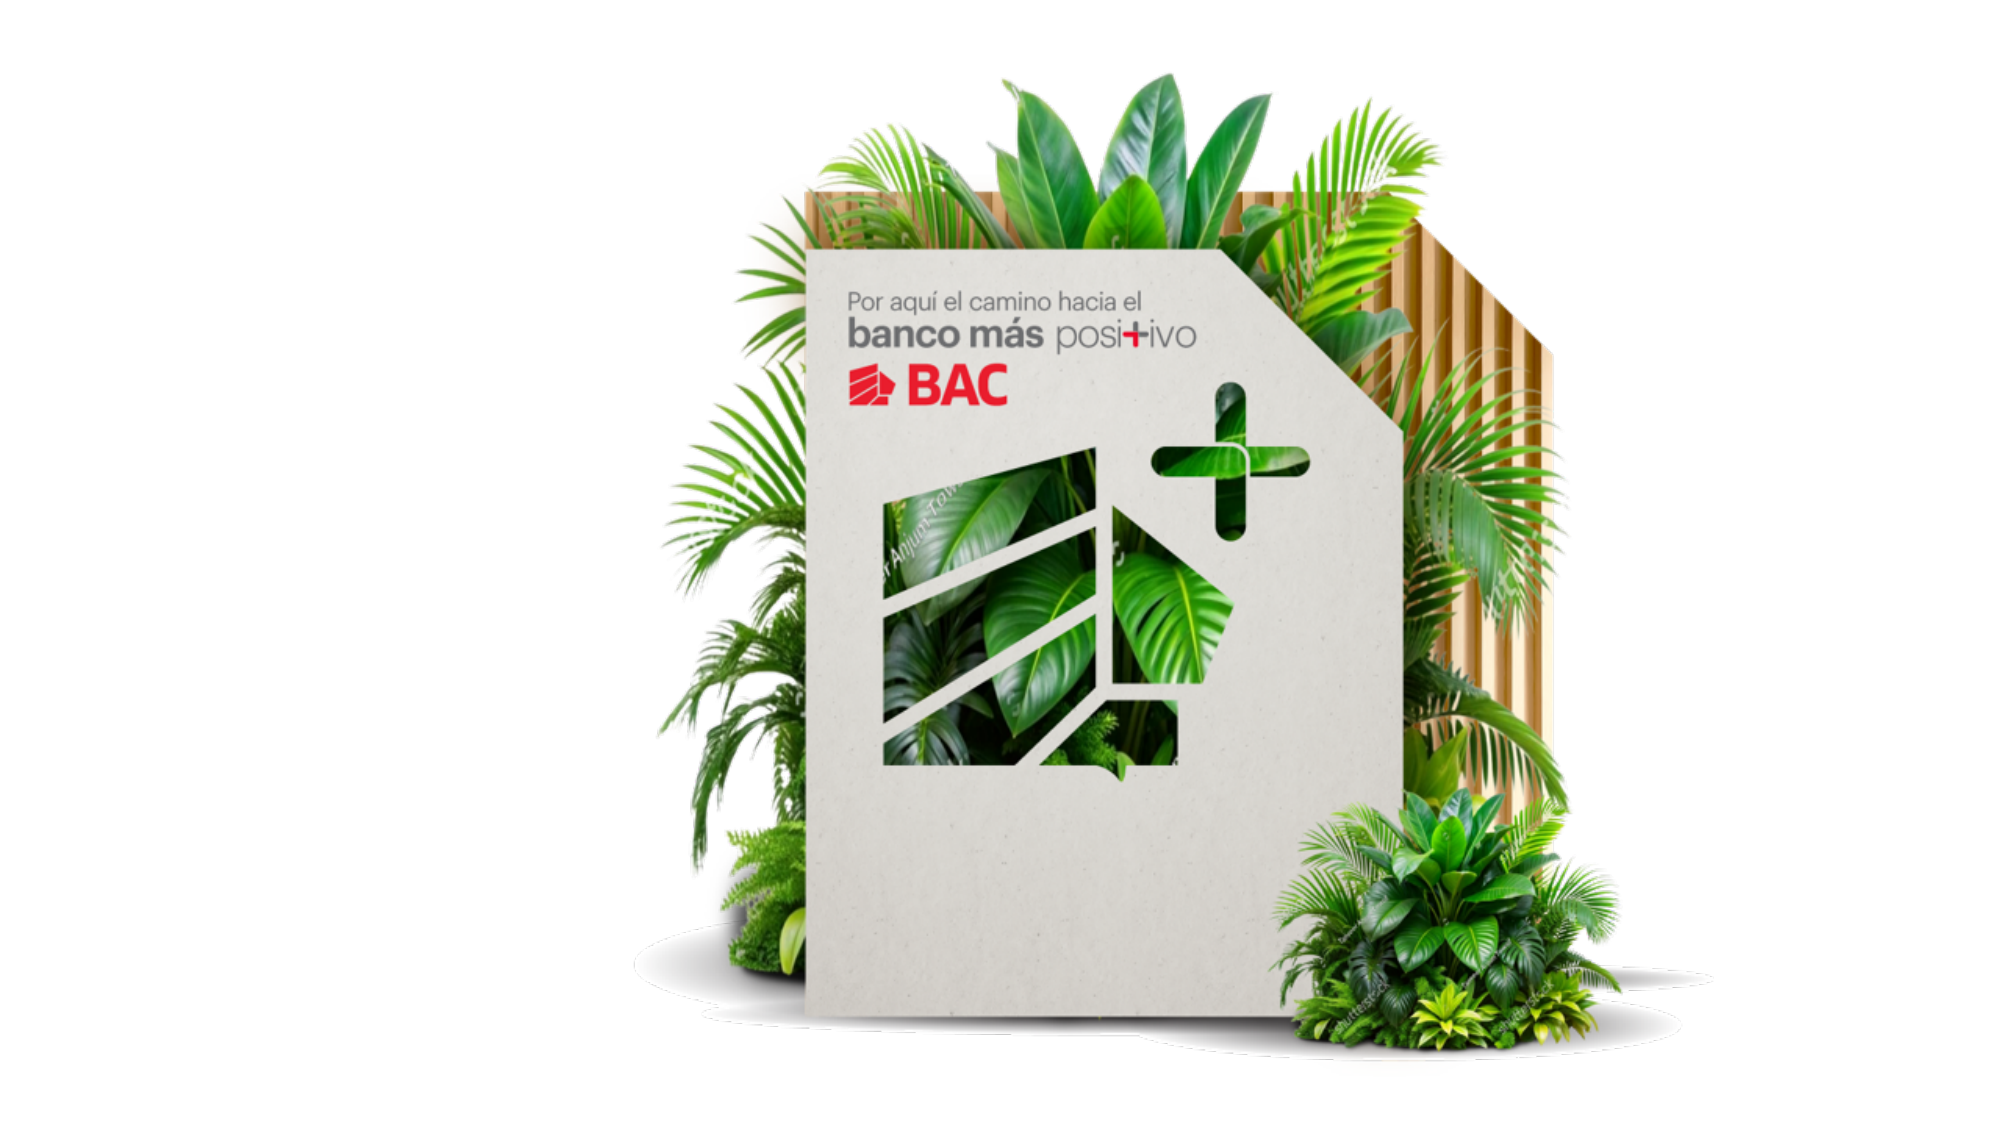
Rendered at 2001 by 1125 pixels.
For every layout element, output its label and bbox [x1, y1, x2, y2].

picture [611, 31, 1737, 1094]
